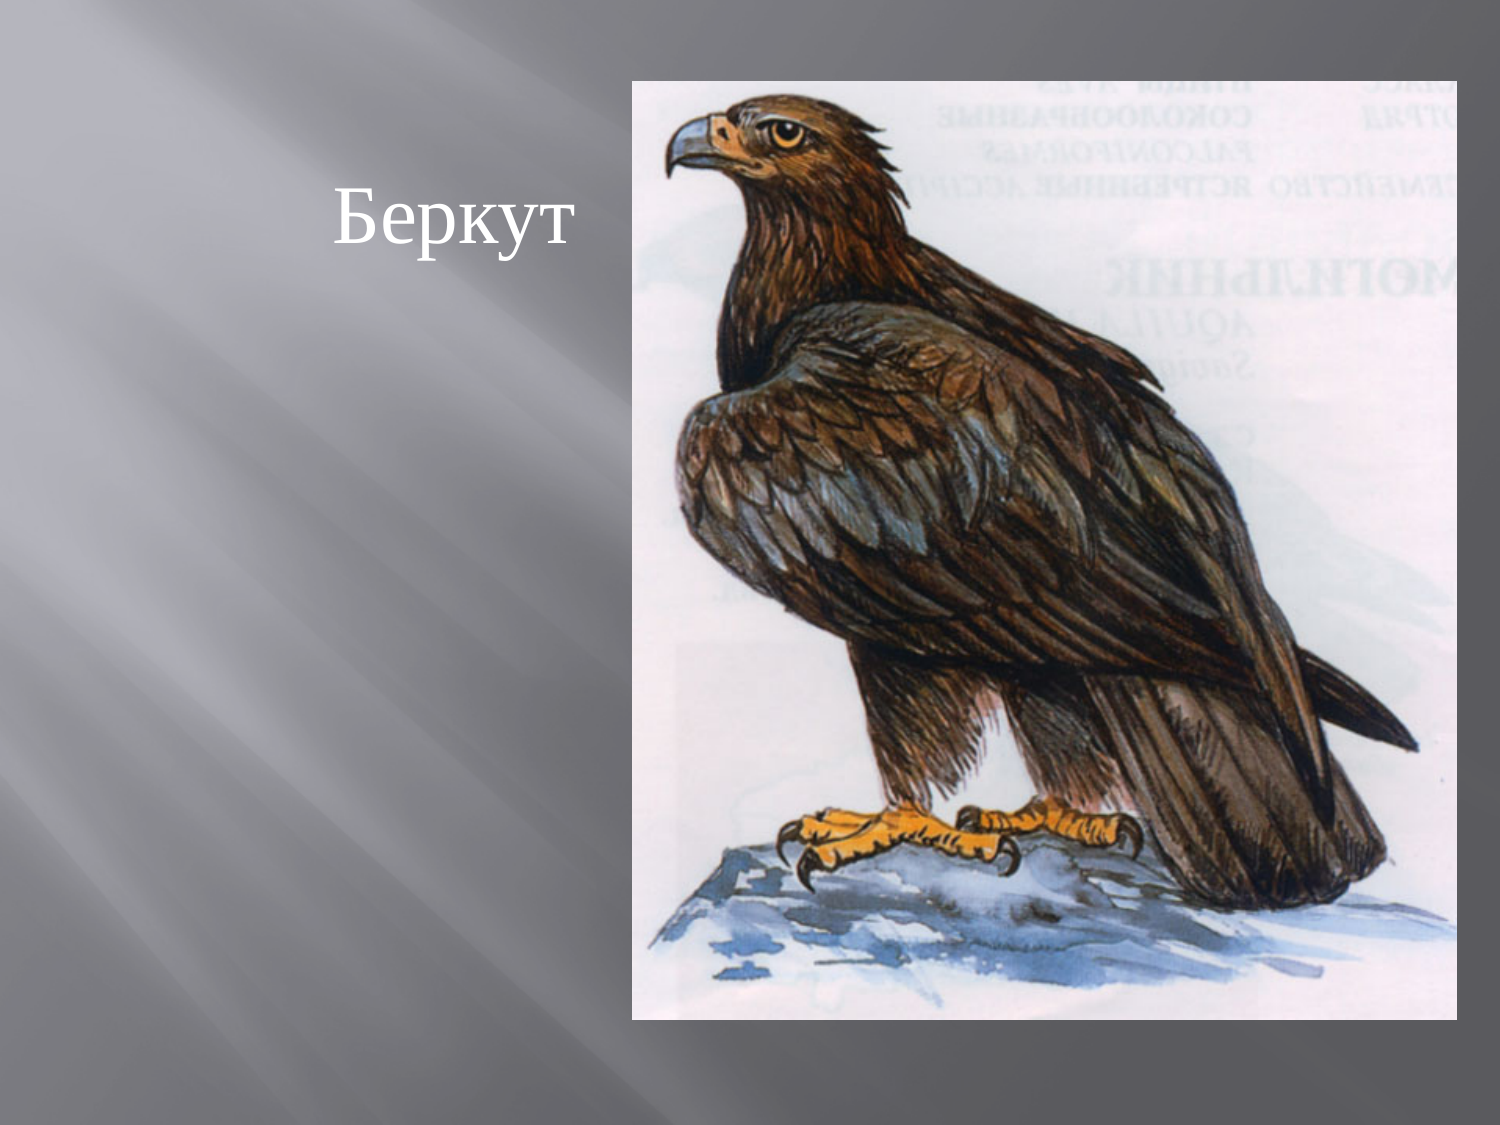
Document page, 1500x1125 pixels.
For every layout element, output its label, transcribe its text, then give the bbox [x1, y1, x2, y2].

picture [632, 81, 1457, 1020]
text_box Беркут [317, 152, 592, 268]
